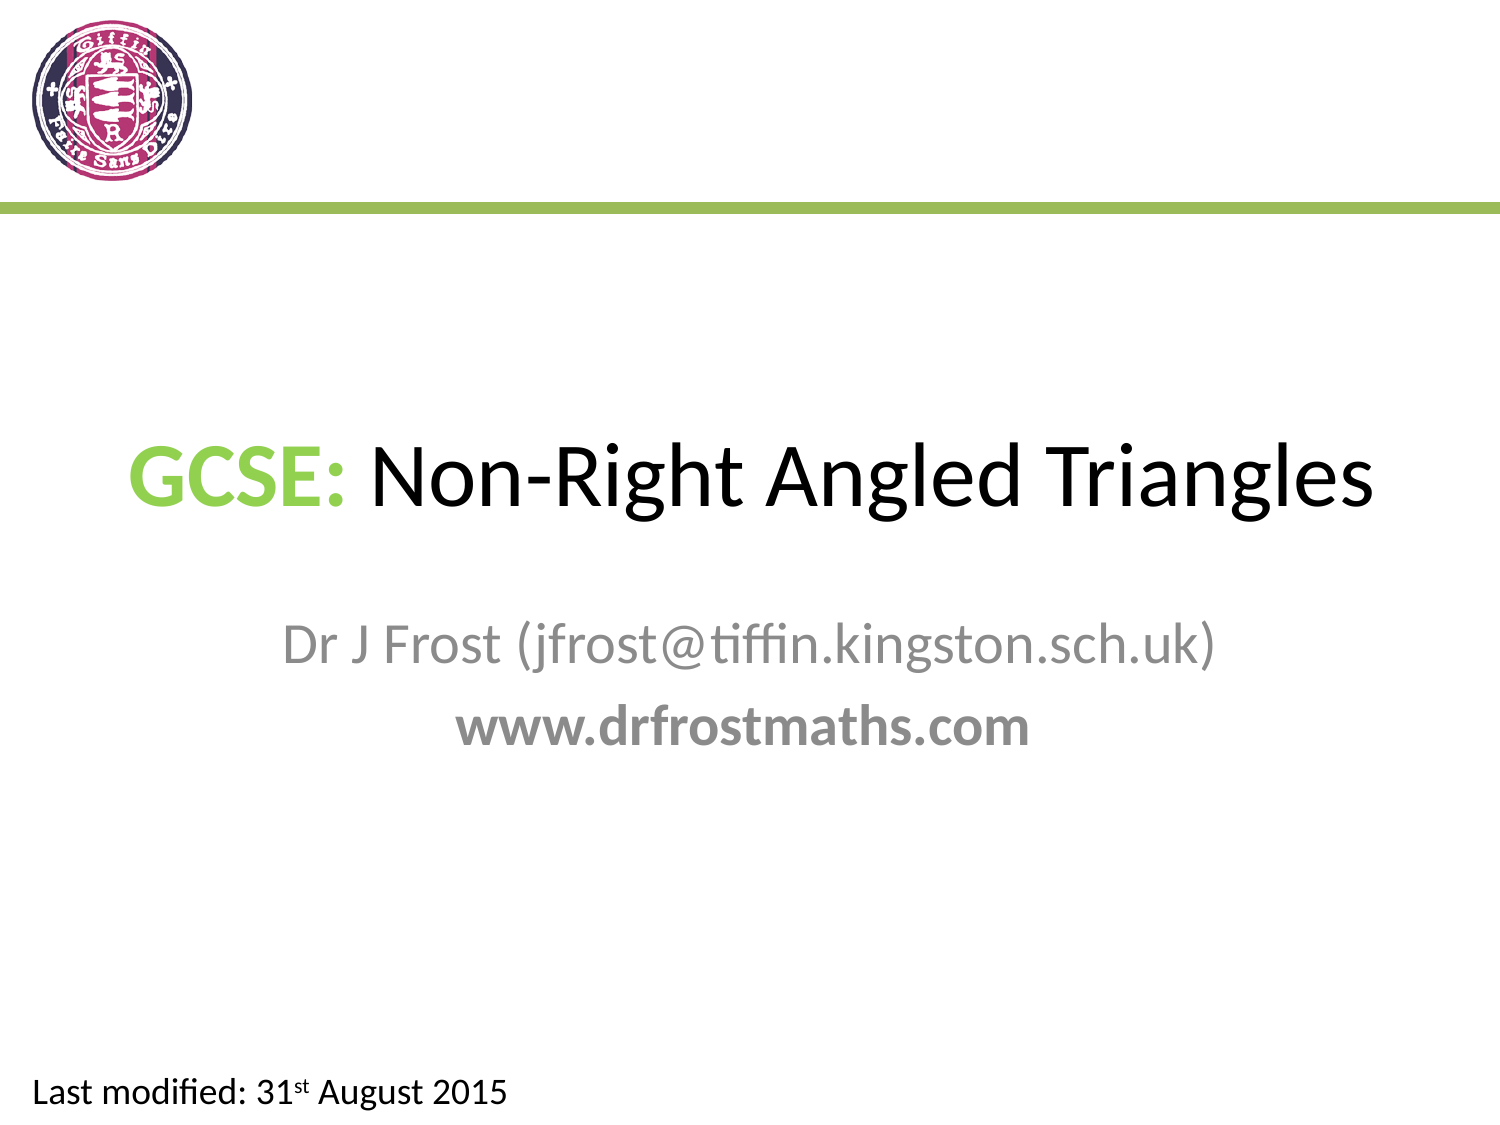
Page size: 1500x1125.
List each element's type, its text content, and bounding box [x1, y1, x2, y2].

picture [31, 18, 198, 185]
title GCSE: Non-Right Angled Triangles [112, 349, 1393, 591]
subtitle Dr J Frost (jfrost@tiffin.kingston.sch.uk) www.drfrostmaths.com [177, 597, 1323, 831]
text_box Last modified: 31st August 2015 [17, 1059, 691, 1120]
